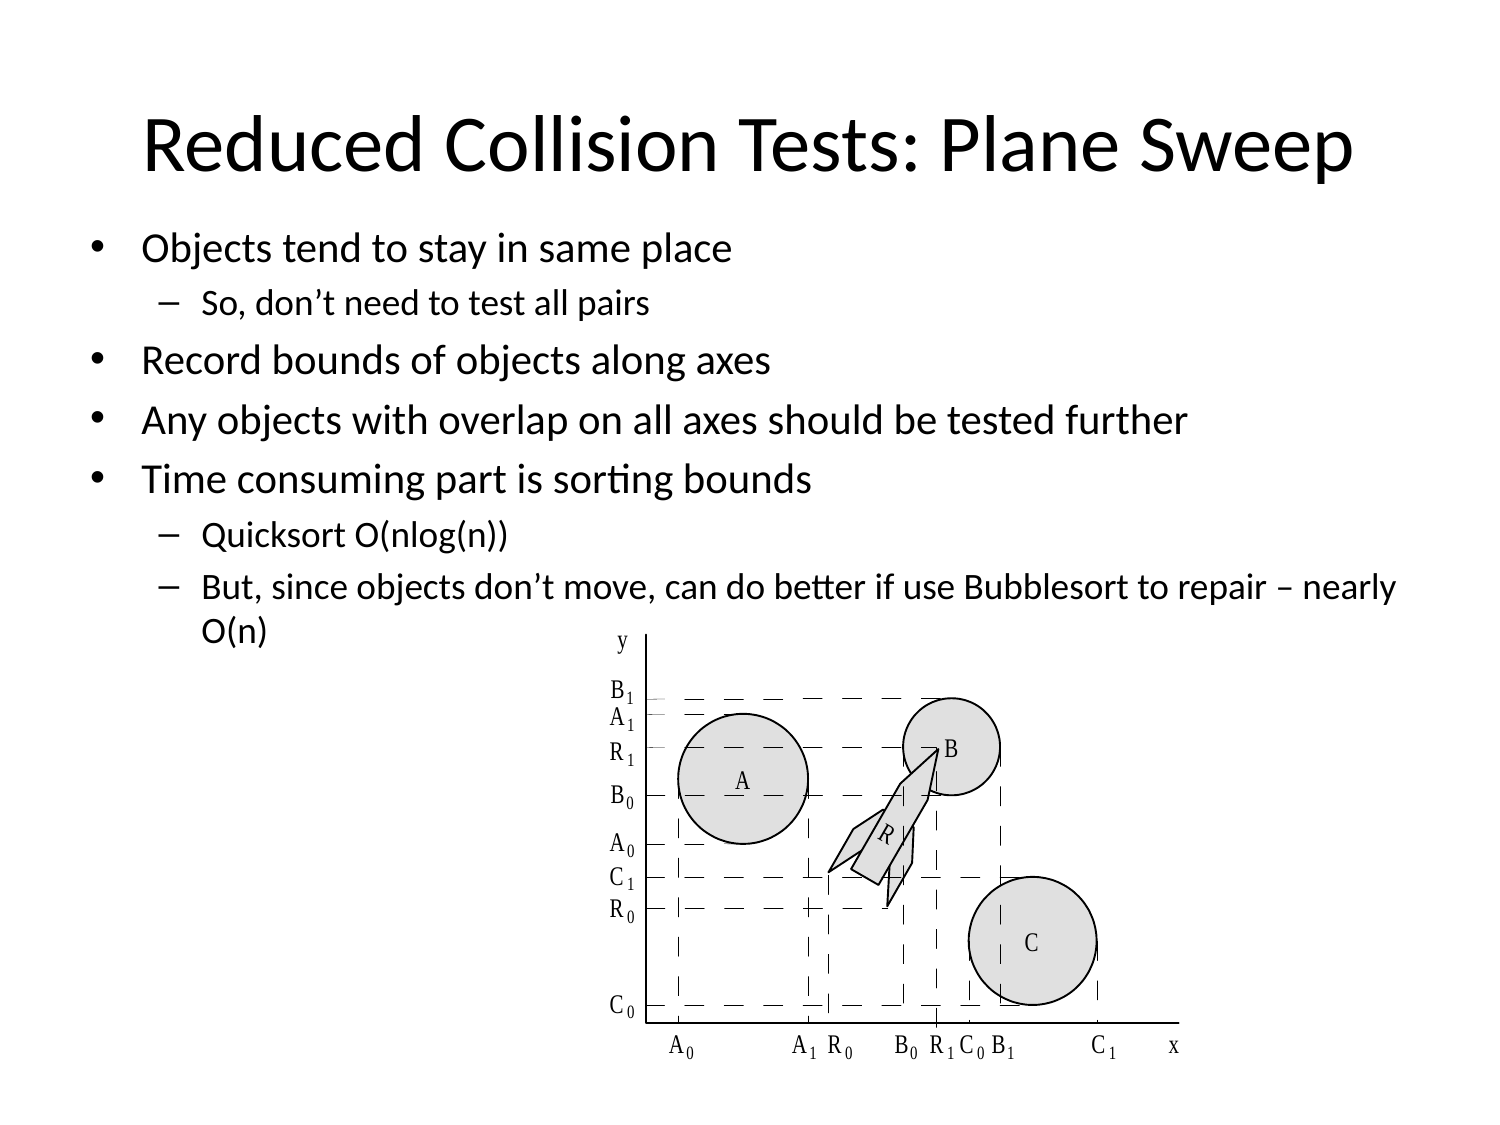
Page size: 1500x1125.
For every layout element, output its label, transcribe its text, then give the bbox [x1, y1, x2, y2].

picture [599, 612, 1238, 1074]
title Reduced Collision Tests: Plane Sweep [75, 45, 1425, 212]
list Objects tend to stay in same place So, don’t need to test all pairs Record bounds of objects along axes Any objects with overlap on all axes should be tested further Time consuming part is sorting bounds Quicksort O(nlog(n)) But, since objects don’t move, can do better if use Bubblesort to repair – nearly O(n) [75, 212, 1425, 663]
